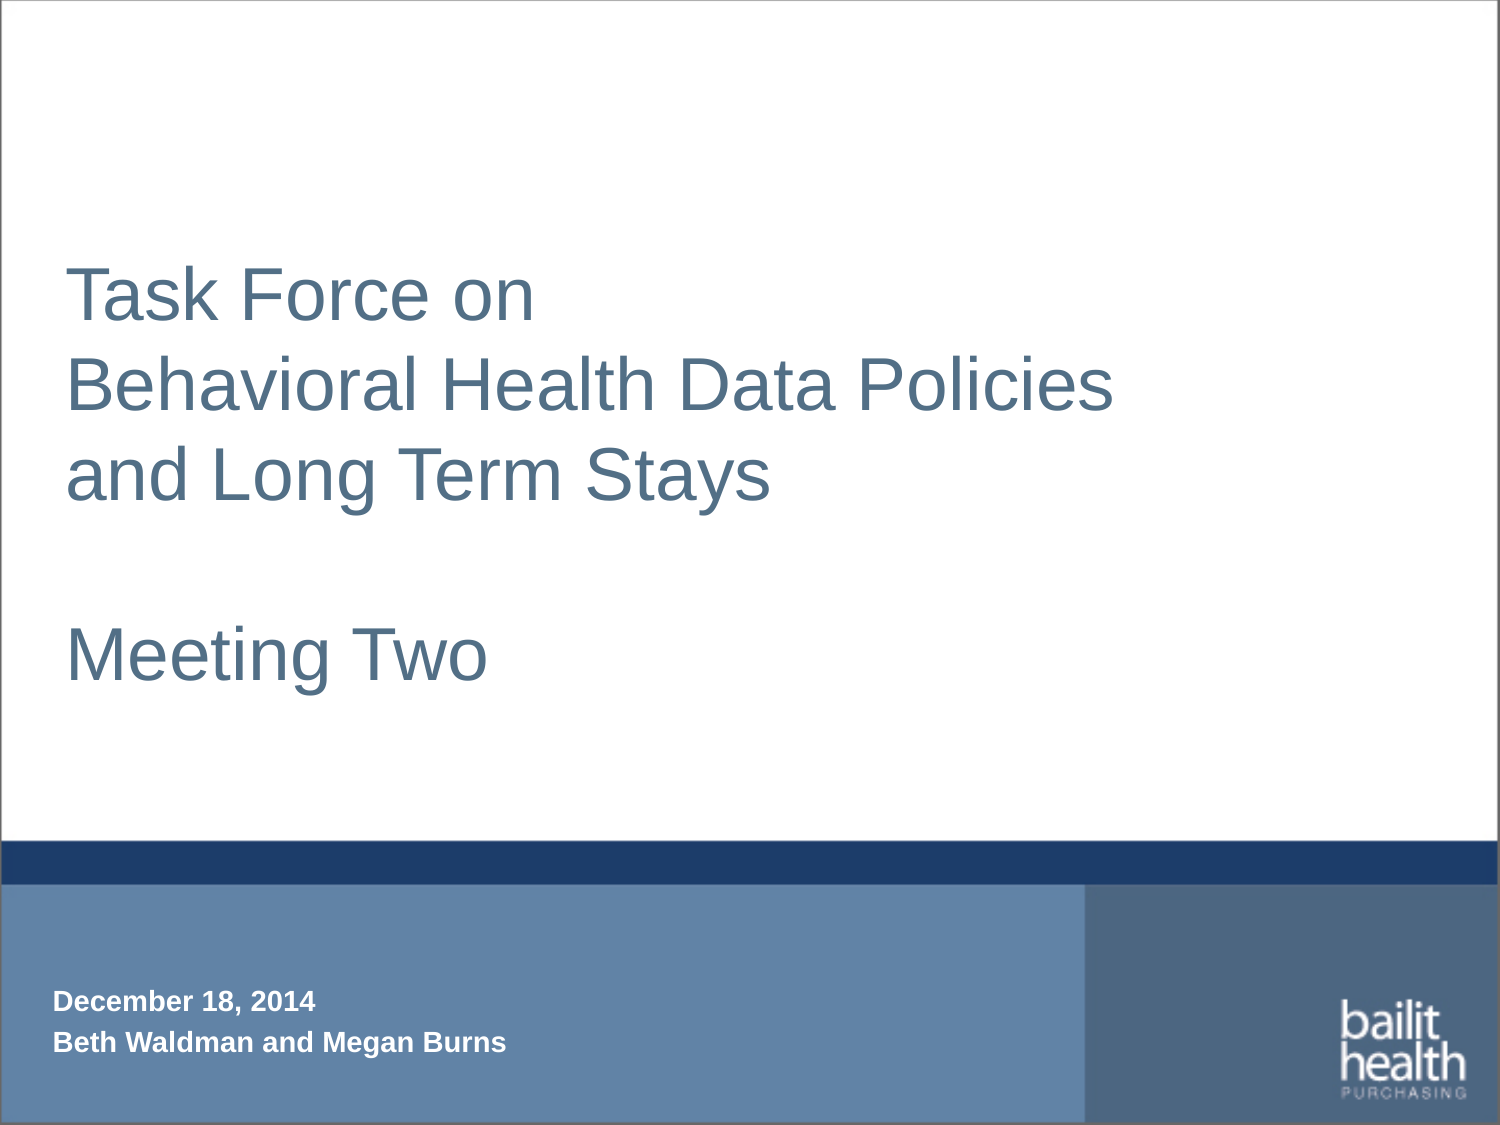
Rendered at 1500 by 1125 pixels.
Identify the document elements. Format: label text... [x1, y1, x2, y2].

title Task Force on Behavioral Health Data Policies and Long Term Stays Meeting Two [49, 237, 1413, 501]
picture [0, 0, 1500, 1125]
subtitle December 18, 2014 Beth Waldman and Megan Burns [37, 974, 976, 1088]
